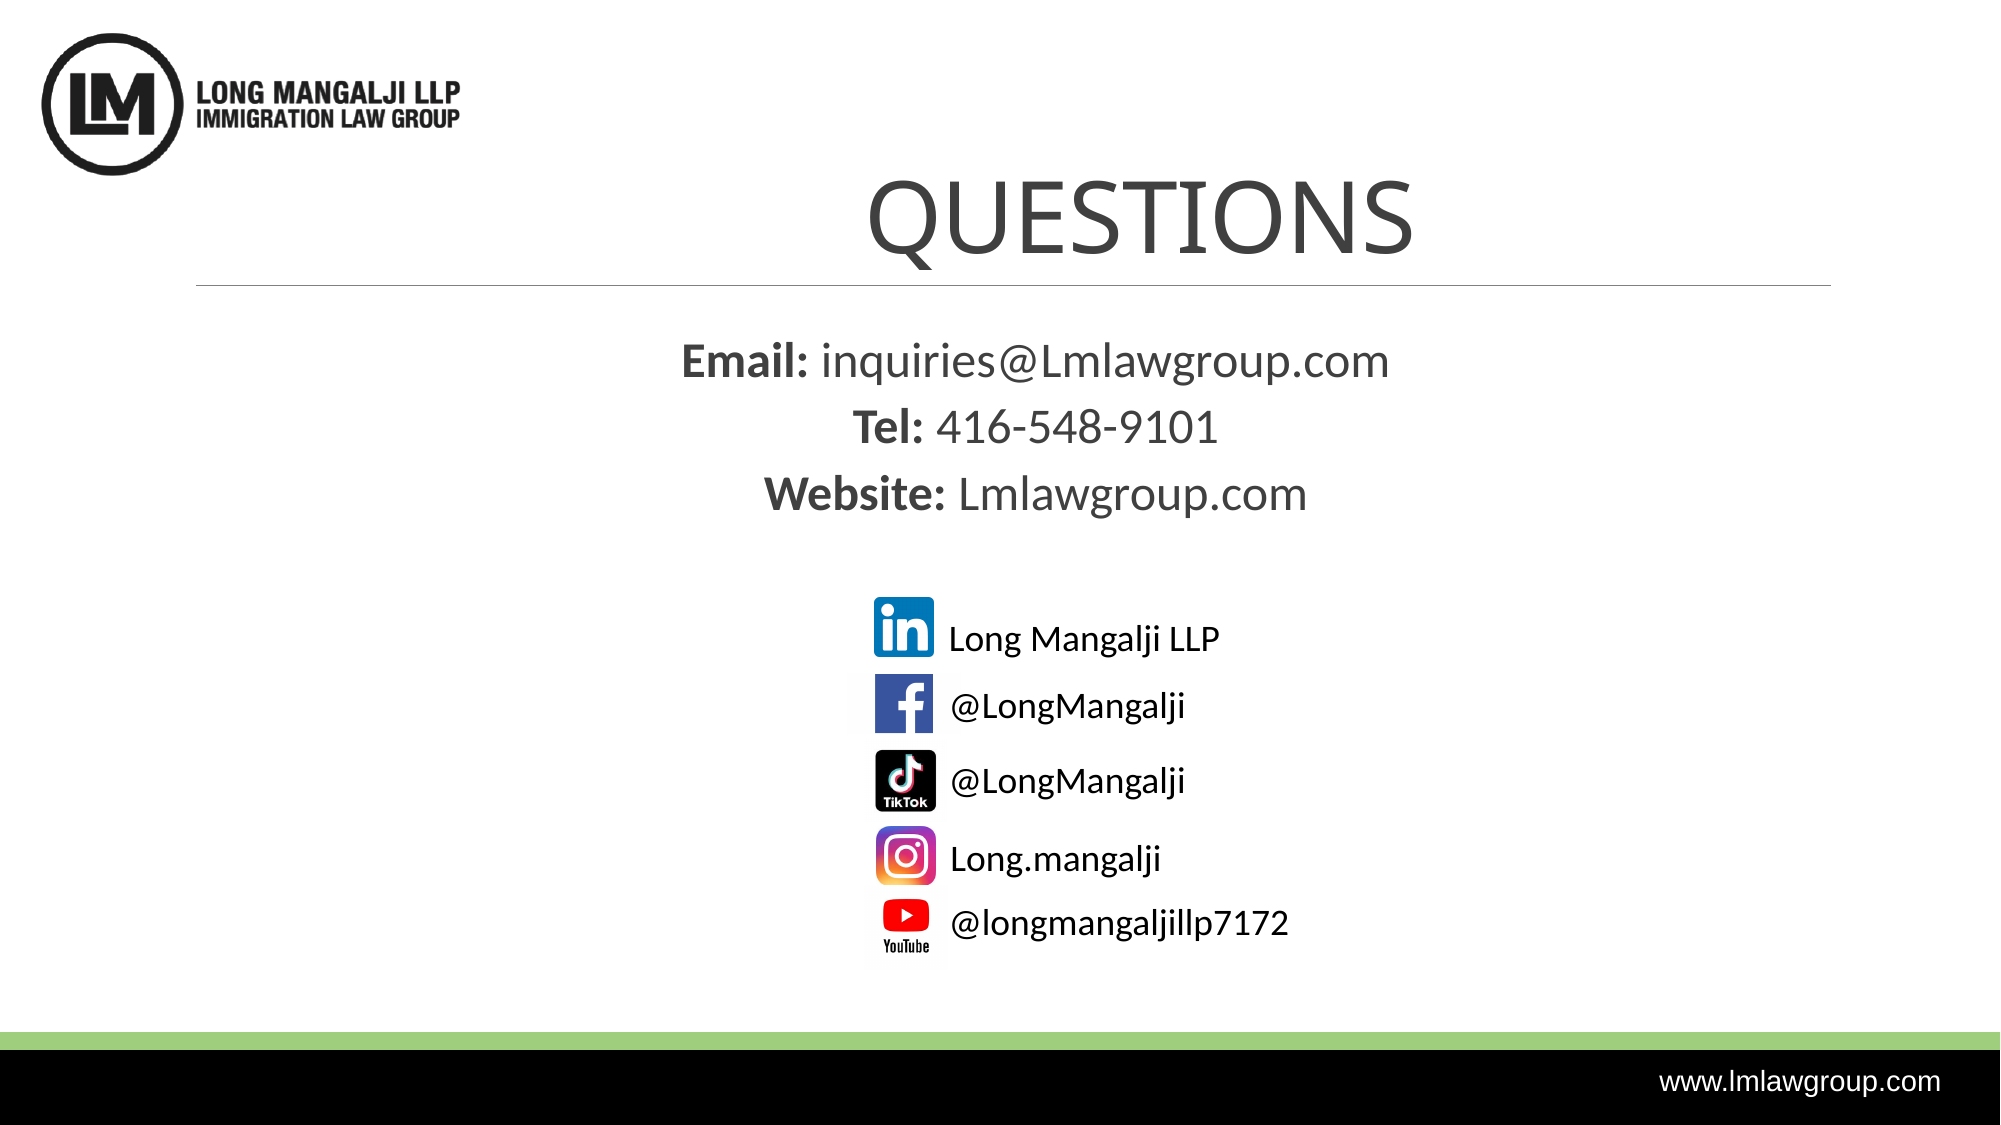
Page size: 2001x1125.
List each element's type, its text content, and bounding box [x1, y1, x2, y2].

picture [33, 31, 473, 179]
picture [897, 618, 928, 650]
picture [873, 596, 935, 658]
text_box Long Mangalji LLP [936, 606, 1283, 667]
list Email: inquiries@Lmlawgroup.com Tel: 416-548-9101 Website: Lmlawgroup.com [497, 326, 1542, 1027]
title Questions [849, 43, 1895, 282]
text_box @LongMangalji [967, 674, 1250, 734]
picture [863, 825, 949, 970]
picture [882, 604, 894, 650]
text_box Long.mangalji [947, 826, 1252, 886]
text_box @LongMangalji [956, 748, 1250, 809]
picture [846, 673, 962, 735]
picture [864, 738, 948, 822]
text_box @longmangaljillp7172 [955, 890, 1308, 951]
